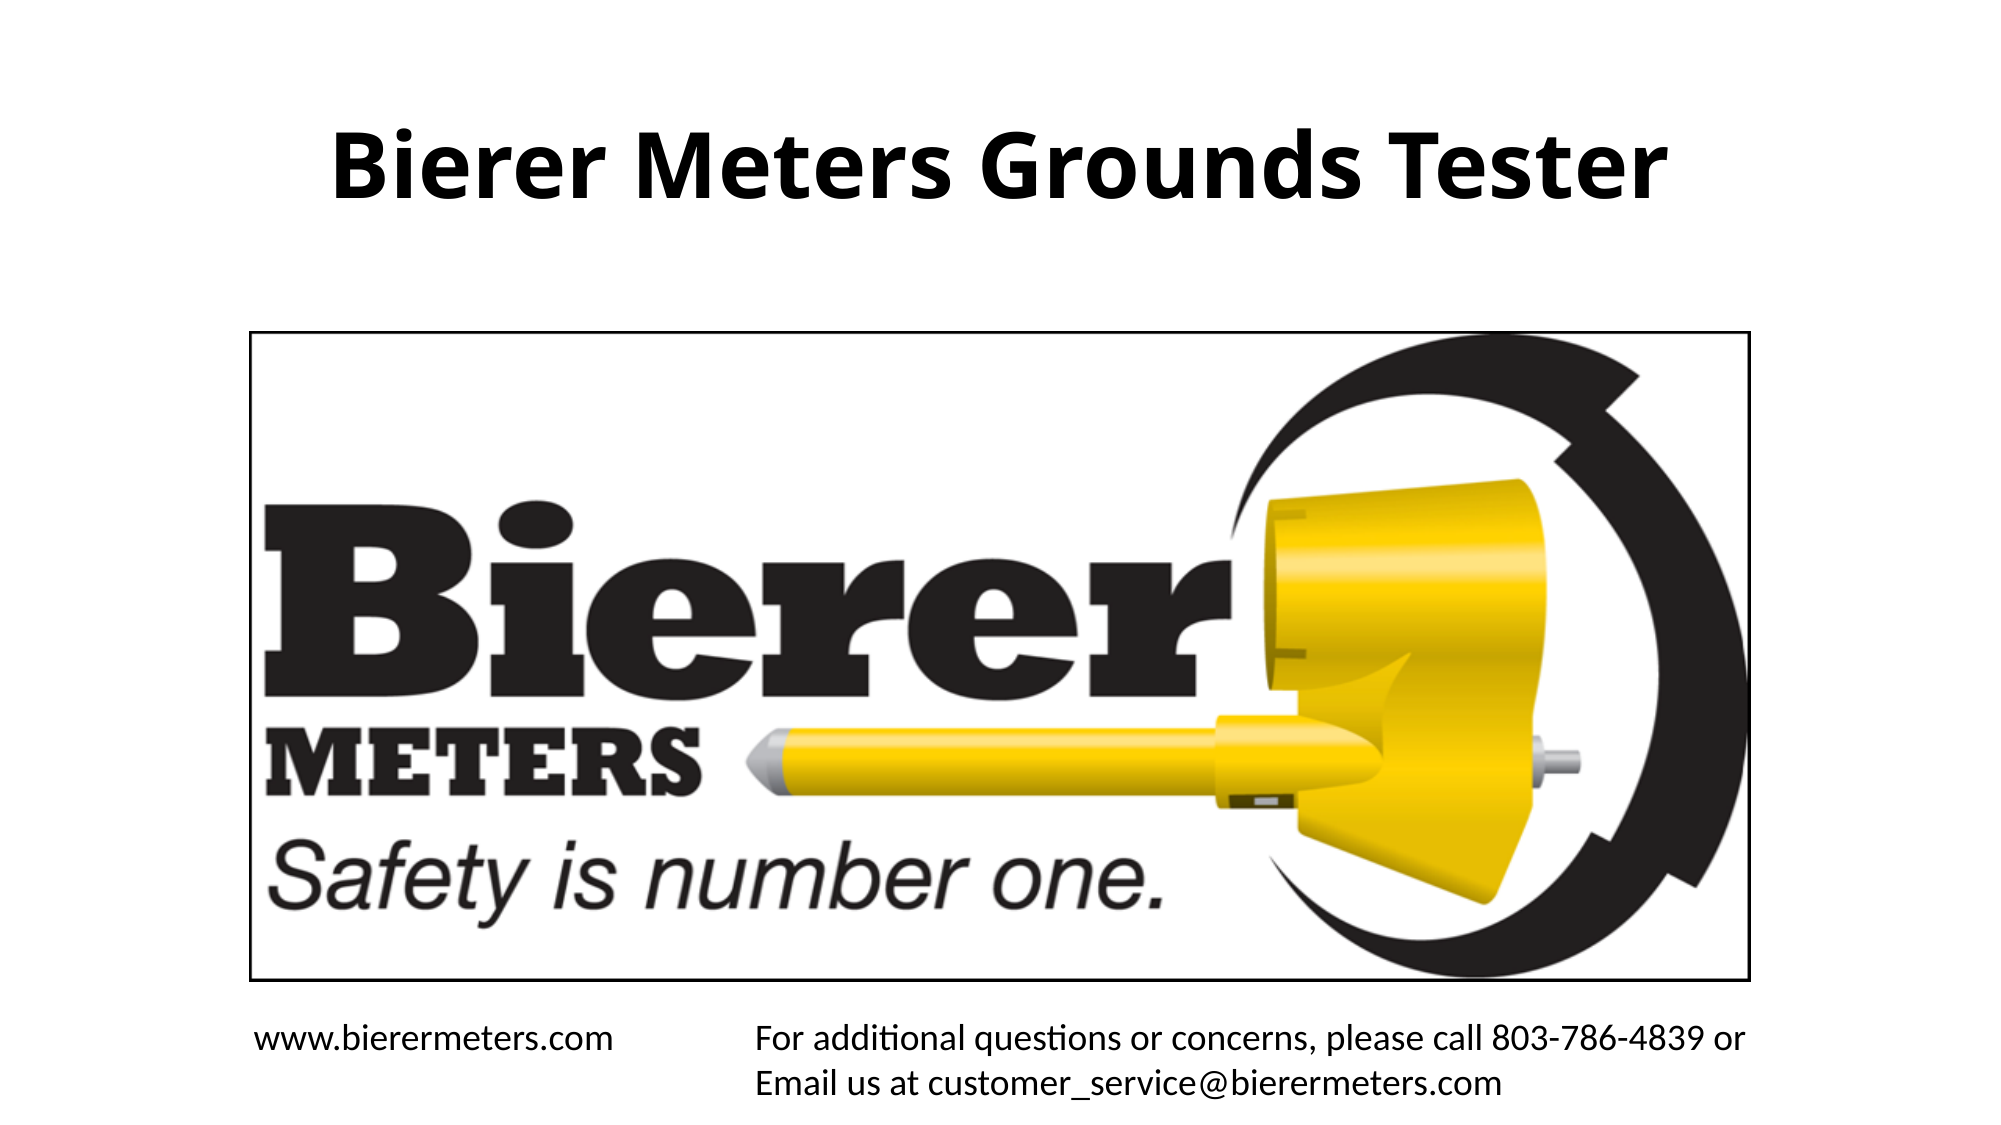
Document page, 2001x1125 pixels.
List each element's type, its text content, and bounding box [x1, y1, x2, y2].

text_box For additional questions or concerns, please call 803-786-4839 or Email us at customer_service@bierermeters.com [740, 1005, 1839, 1110]
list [249, 331, 1751, 982]
title Bierer Meters Grounds Tester [137, 59, 1863, 278]
text_box www.bierermeters.com [238, 1005, 642, 1065]
